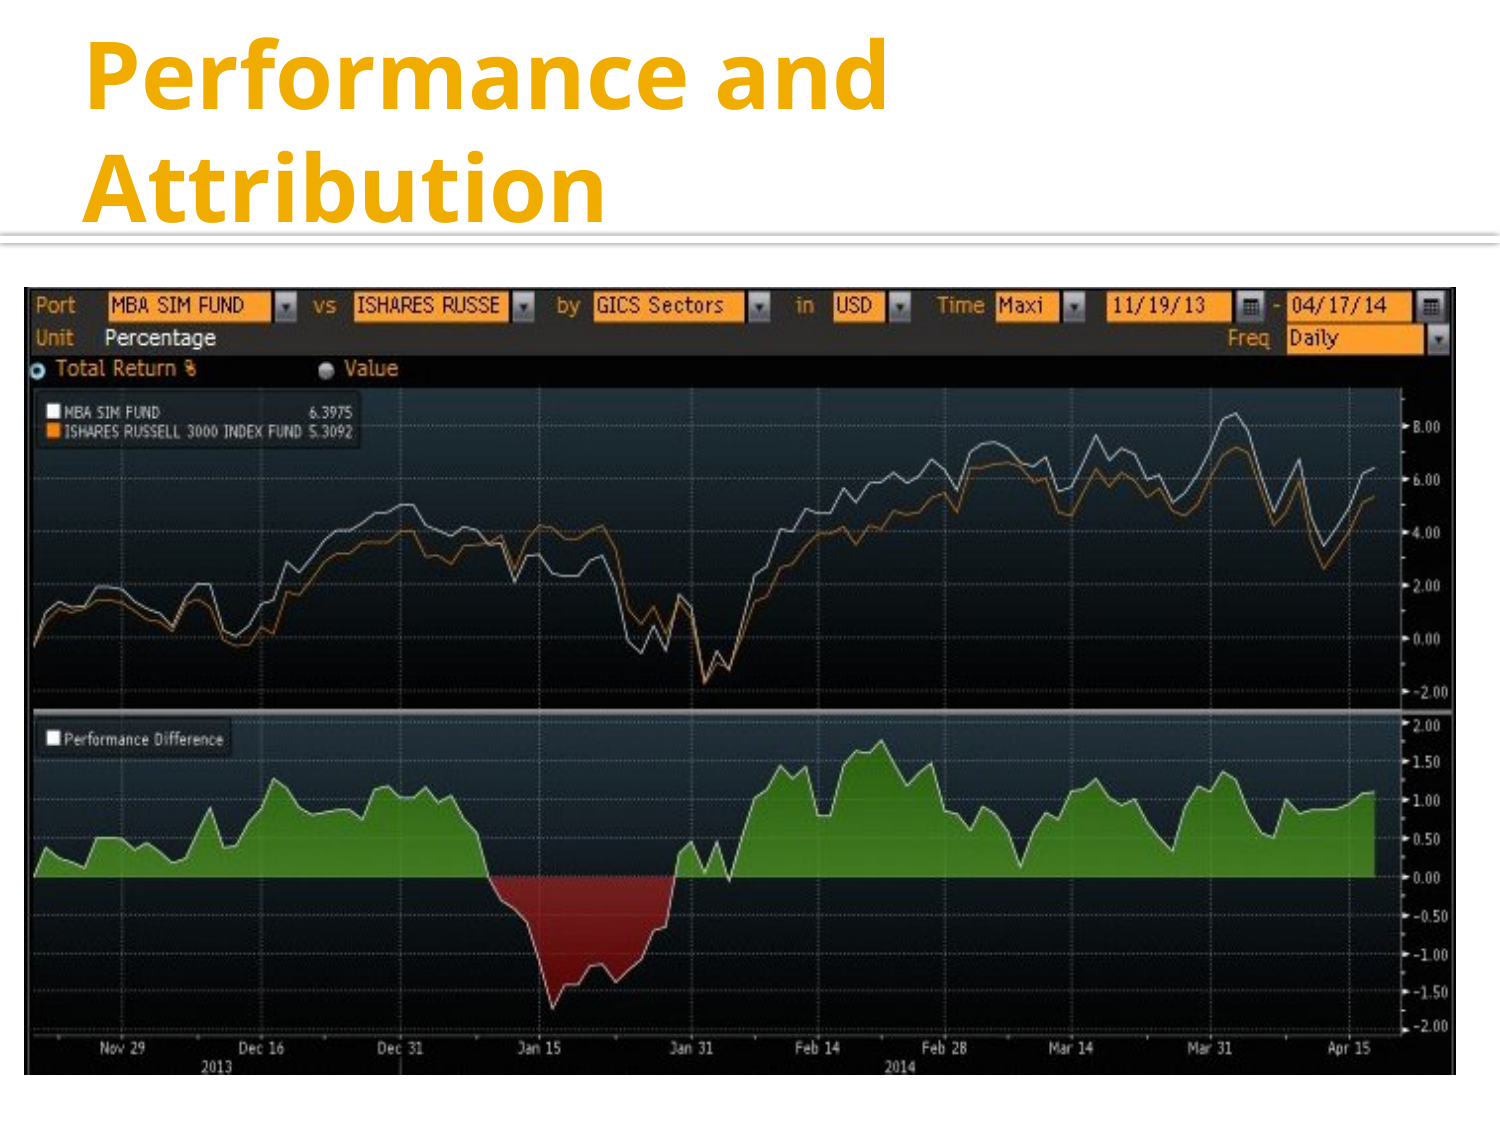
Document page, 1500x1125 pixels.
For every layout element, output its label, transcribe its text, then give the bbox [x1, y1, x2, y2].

title Performance and Attribution [74, 24, 1426, 232]
picture [24, 287, 1457, 1076]
